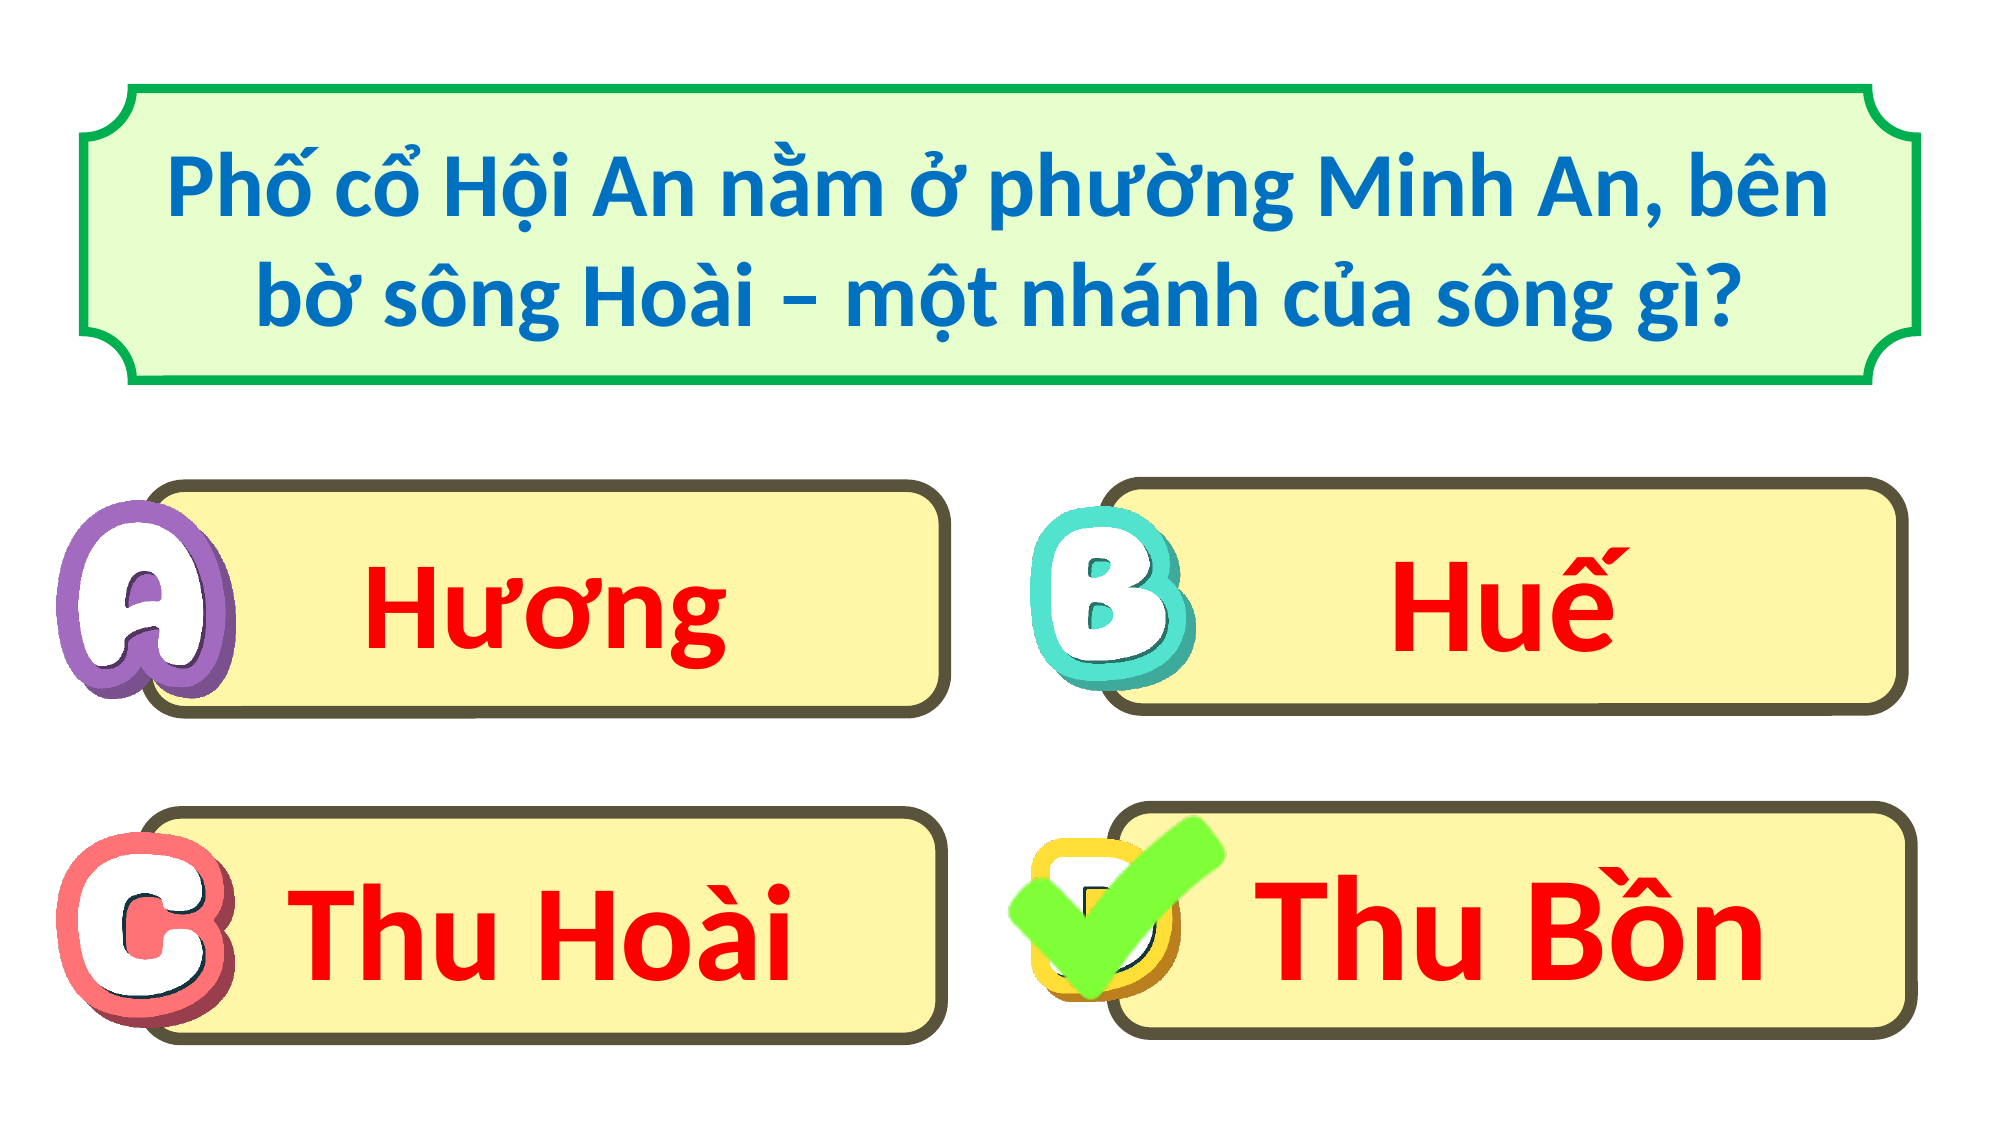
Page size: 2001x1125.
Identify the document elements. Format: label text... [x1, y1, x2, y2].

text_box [56, 485, 945, 713]
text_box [1031, 807, 1912, 1034]
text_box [1030, 482, 1903, 710]
text_box Phố cổ Hội An nằm ở phường Minh An, bên bờ sông Hoài – một nhánh của sông gì? [82, 87, 1918, 382]
picture [997, 809, 1242, 1005]
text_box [56, 812, 942, 1039]
